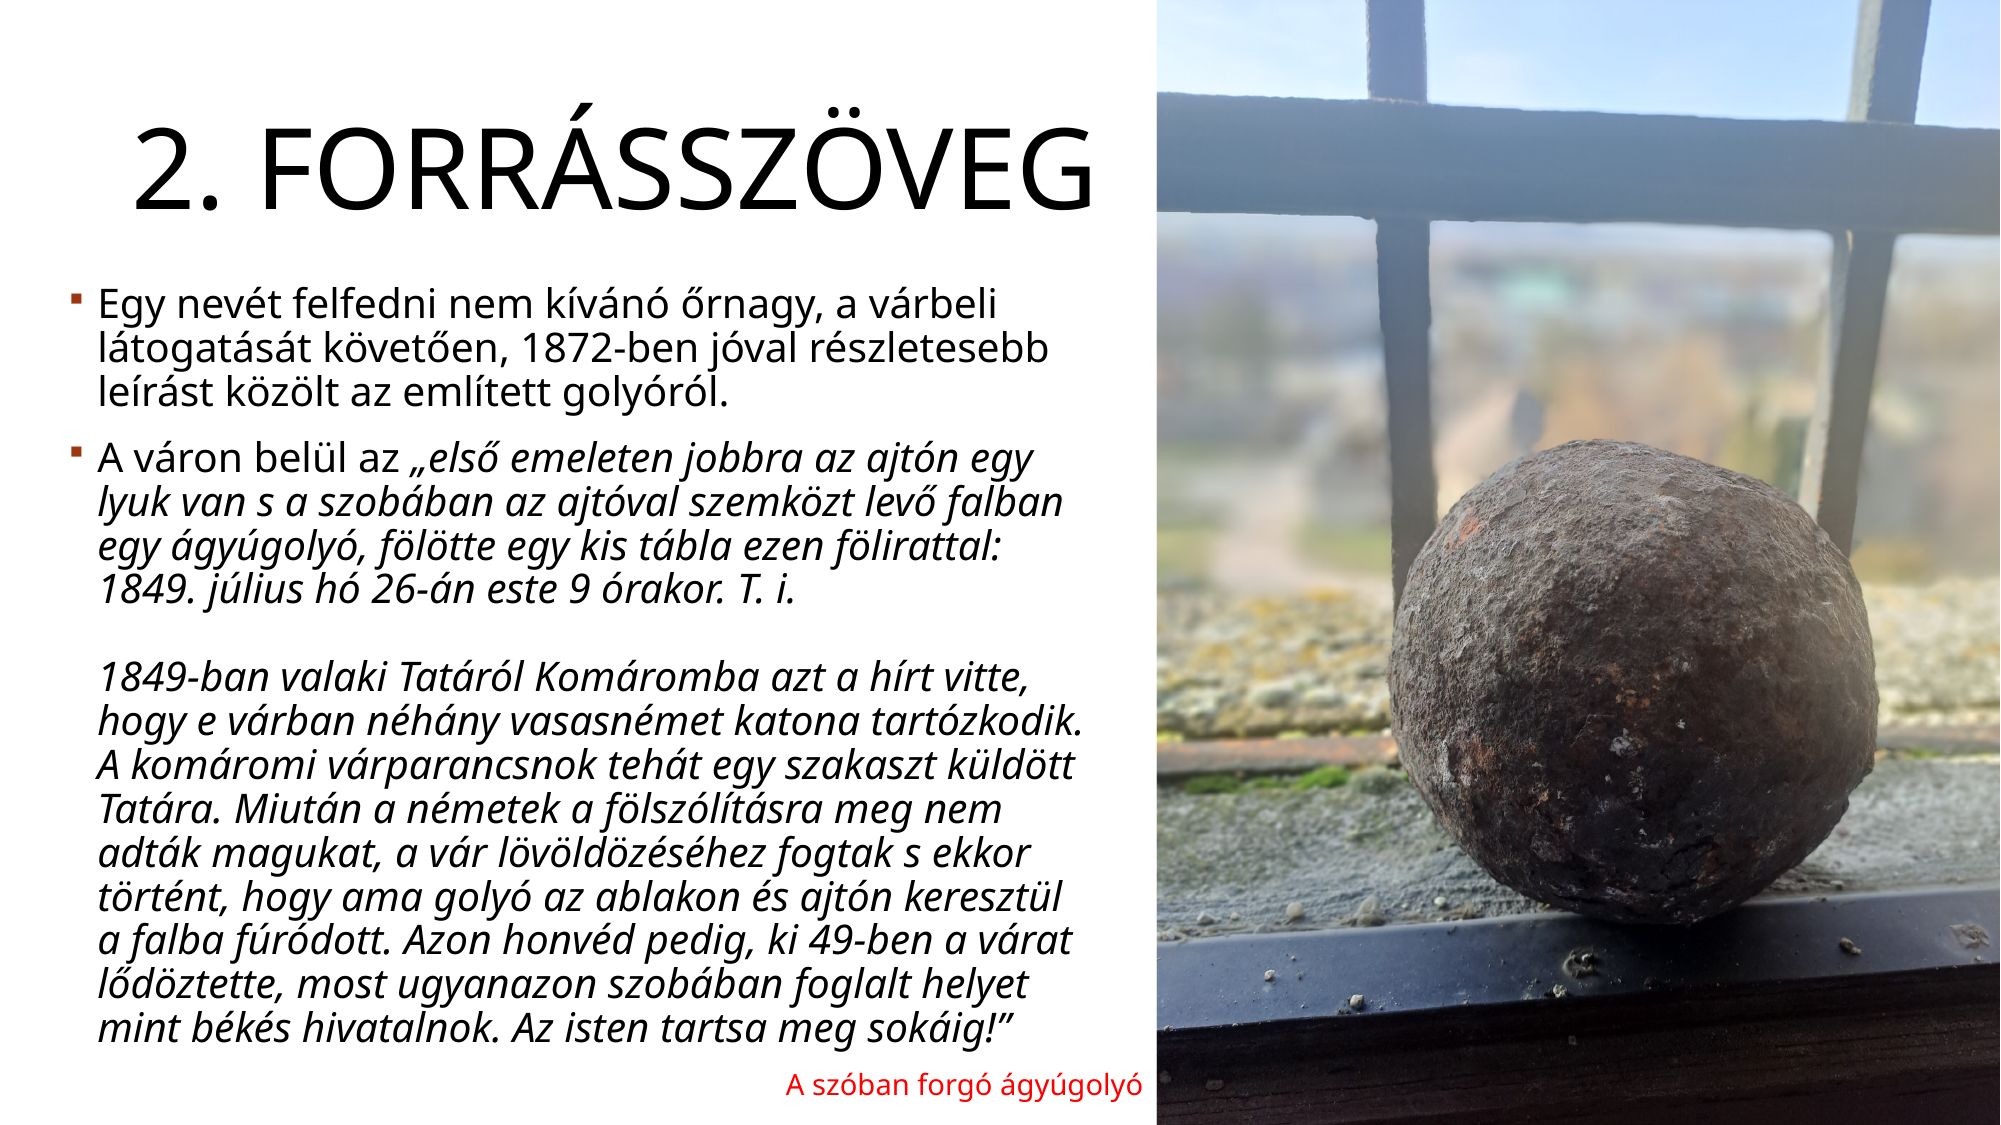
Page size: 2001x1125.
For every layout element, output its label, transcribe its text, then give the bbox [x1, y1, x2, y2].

picture [1019, 1, 2000, 1124]
title 2. FORRÁSSZÖVEG [116, 41, 1157, 275]
list Egy nevét felfedni nem kívánó őrnagy, a várbeli látogatását követően, 1872-ben jóval részletesebb leírást közölt az említett golyóról. A váron belül az „első emeleten jobbra az ajtón egy lyuk van s a szobában az ajtóval szemközt levő falban egy ágyúgolyó, fölötte egy kis tábla ezen fölirattal: 1849. július hó 26-án este 9 órakor. T. i. 1849-ban valaki Tatáról Komáromba azt a hírt vitte, hogy e várban néhány vasasnémet katona tartózkodik. A komáromi várparancsnok tehát egy szakaszt küldött Tatára. Miután a németek a fölszólításra meg nem adták magukat, a vár lövöldözéséhez fogtak s ekkor történt, hogy ama golyó az ablakon és ajtón keresztül a falba fúródott. Azon honvéd pedig, ki 49-ben a várat lődöztette, most ugyanazon szobában foglalt helyet mint békés hivatalnok. Az isten tartsa meg sokáig!” [53, 275, 1107, 1085]
text_box A szóban forgó ágyúgolyó [771, 1059, 1159, 1109]
